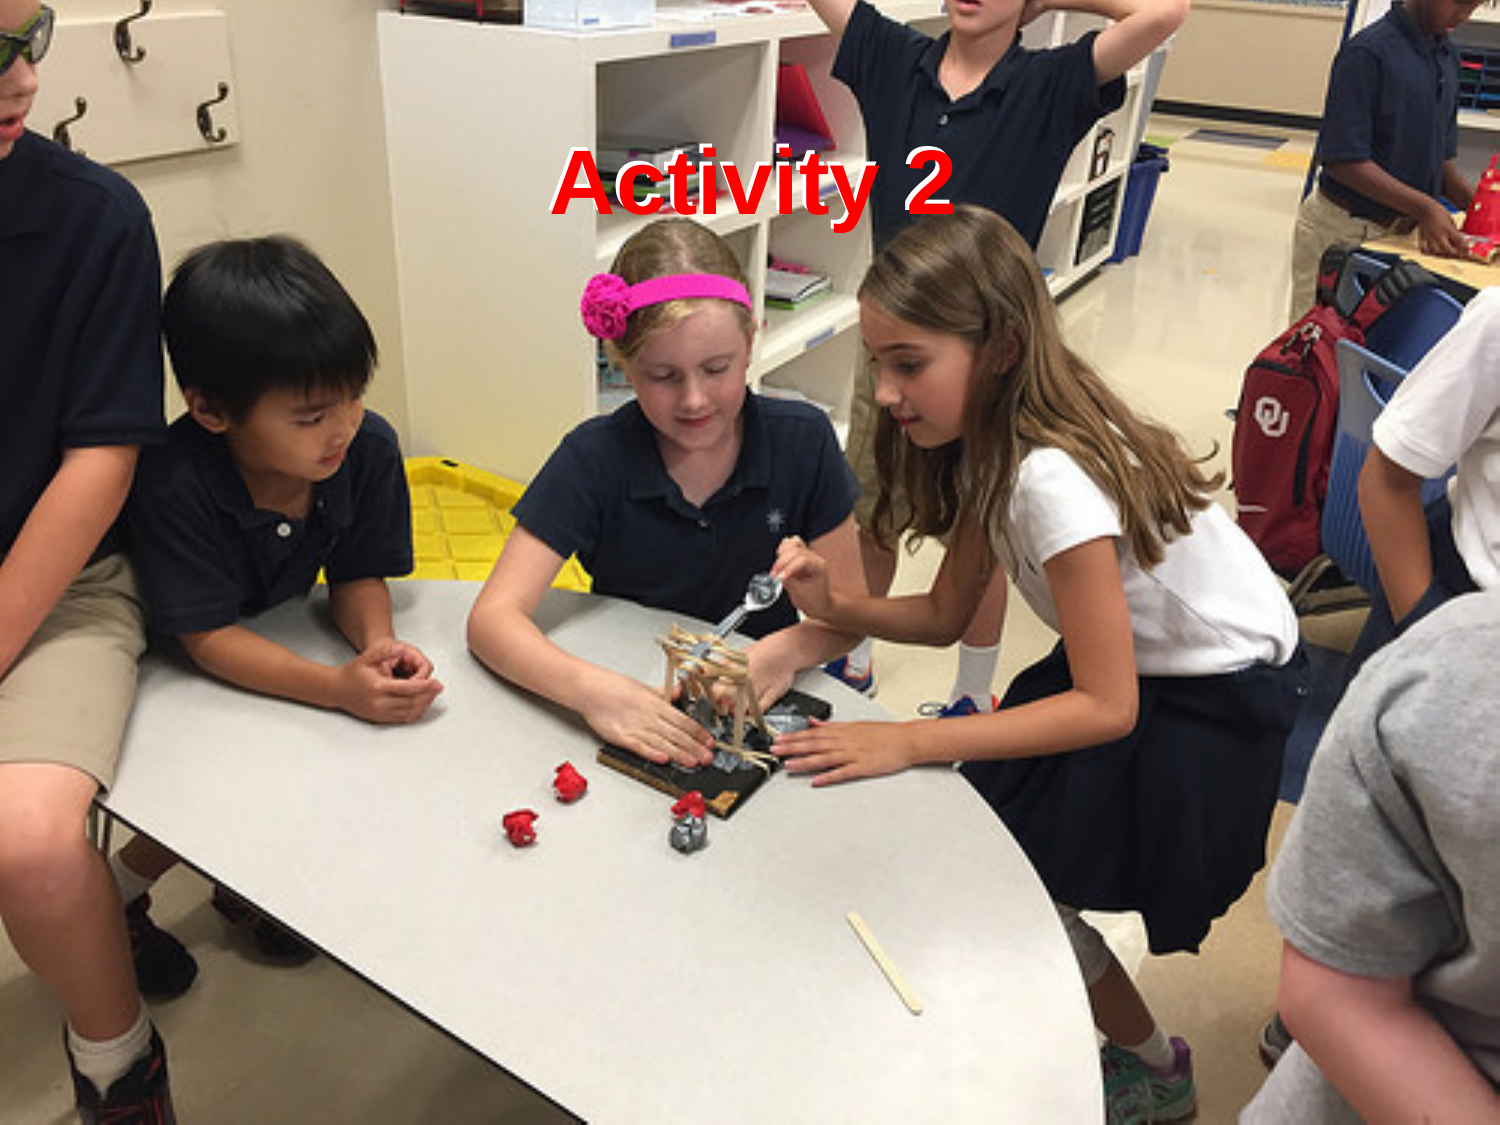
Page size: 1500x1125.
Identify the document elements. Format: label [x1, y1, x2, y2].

list [0, 0, 1500, 1125]
